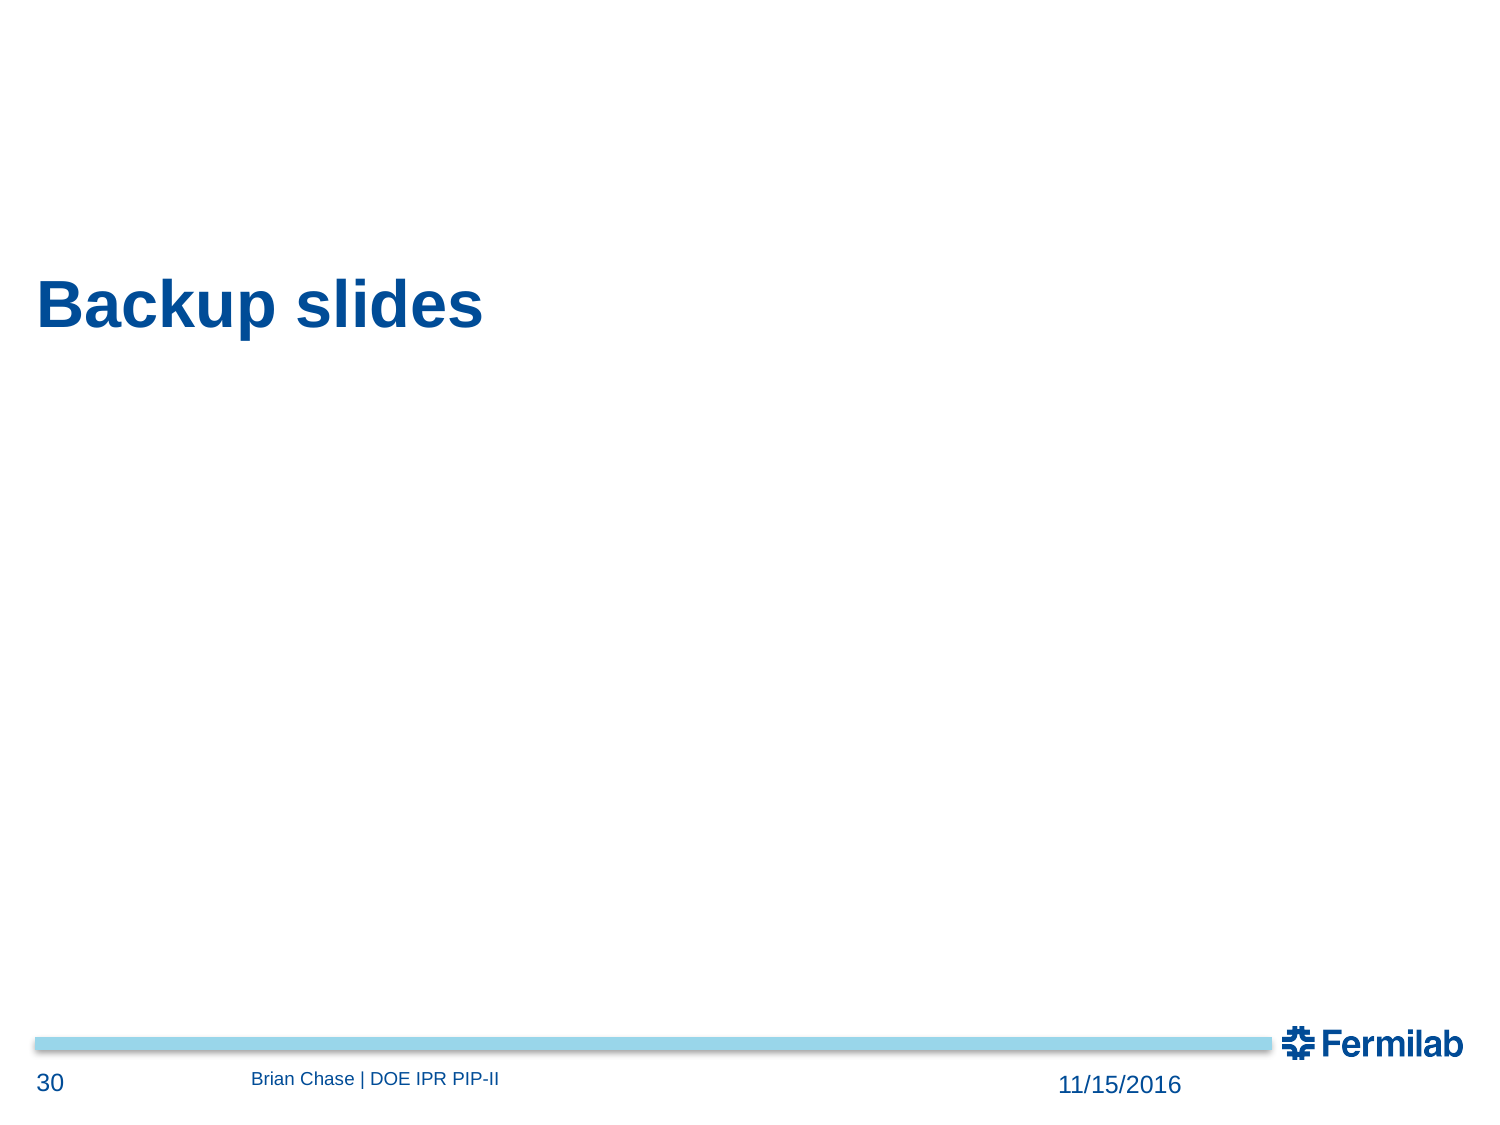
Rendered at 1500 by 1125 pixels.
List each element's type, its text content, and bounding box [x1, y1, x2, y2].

picture [1282, 1026, 1463, 1060]
footer Brian Chase | DOE IPR PIP-II [251, 1066, 1279, 1107]
title Backup slides [36, 235, 1462, 341]
slide_number 30 [36, 1066, 105, 1106]
